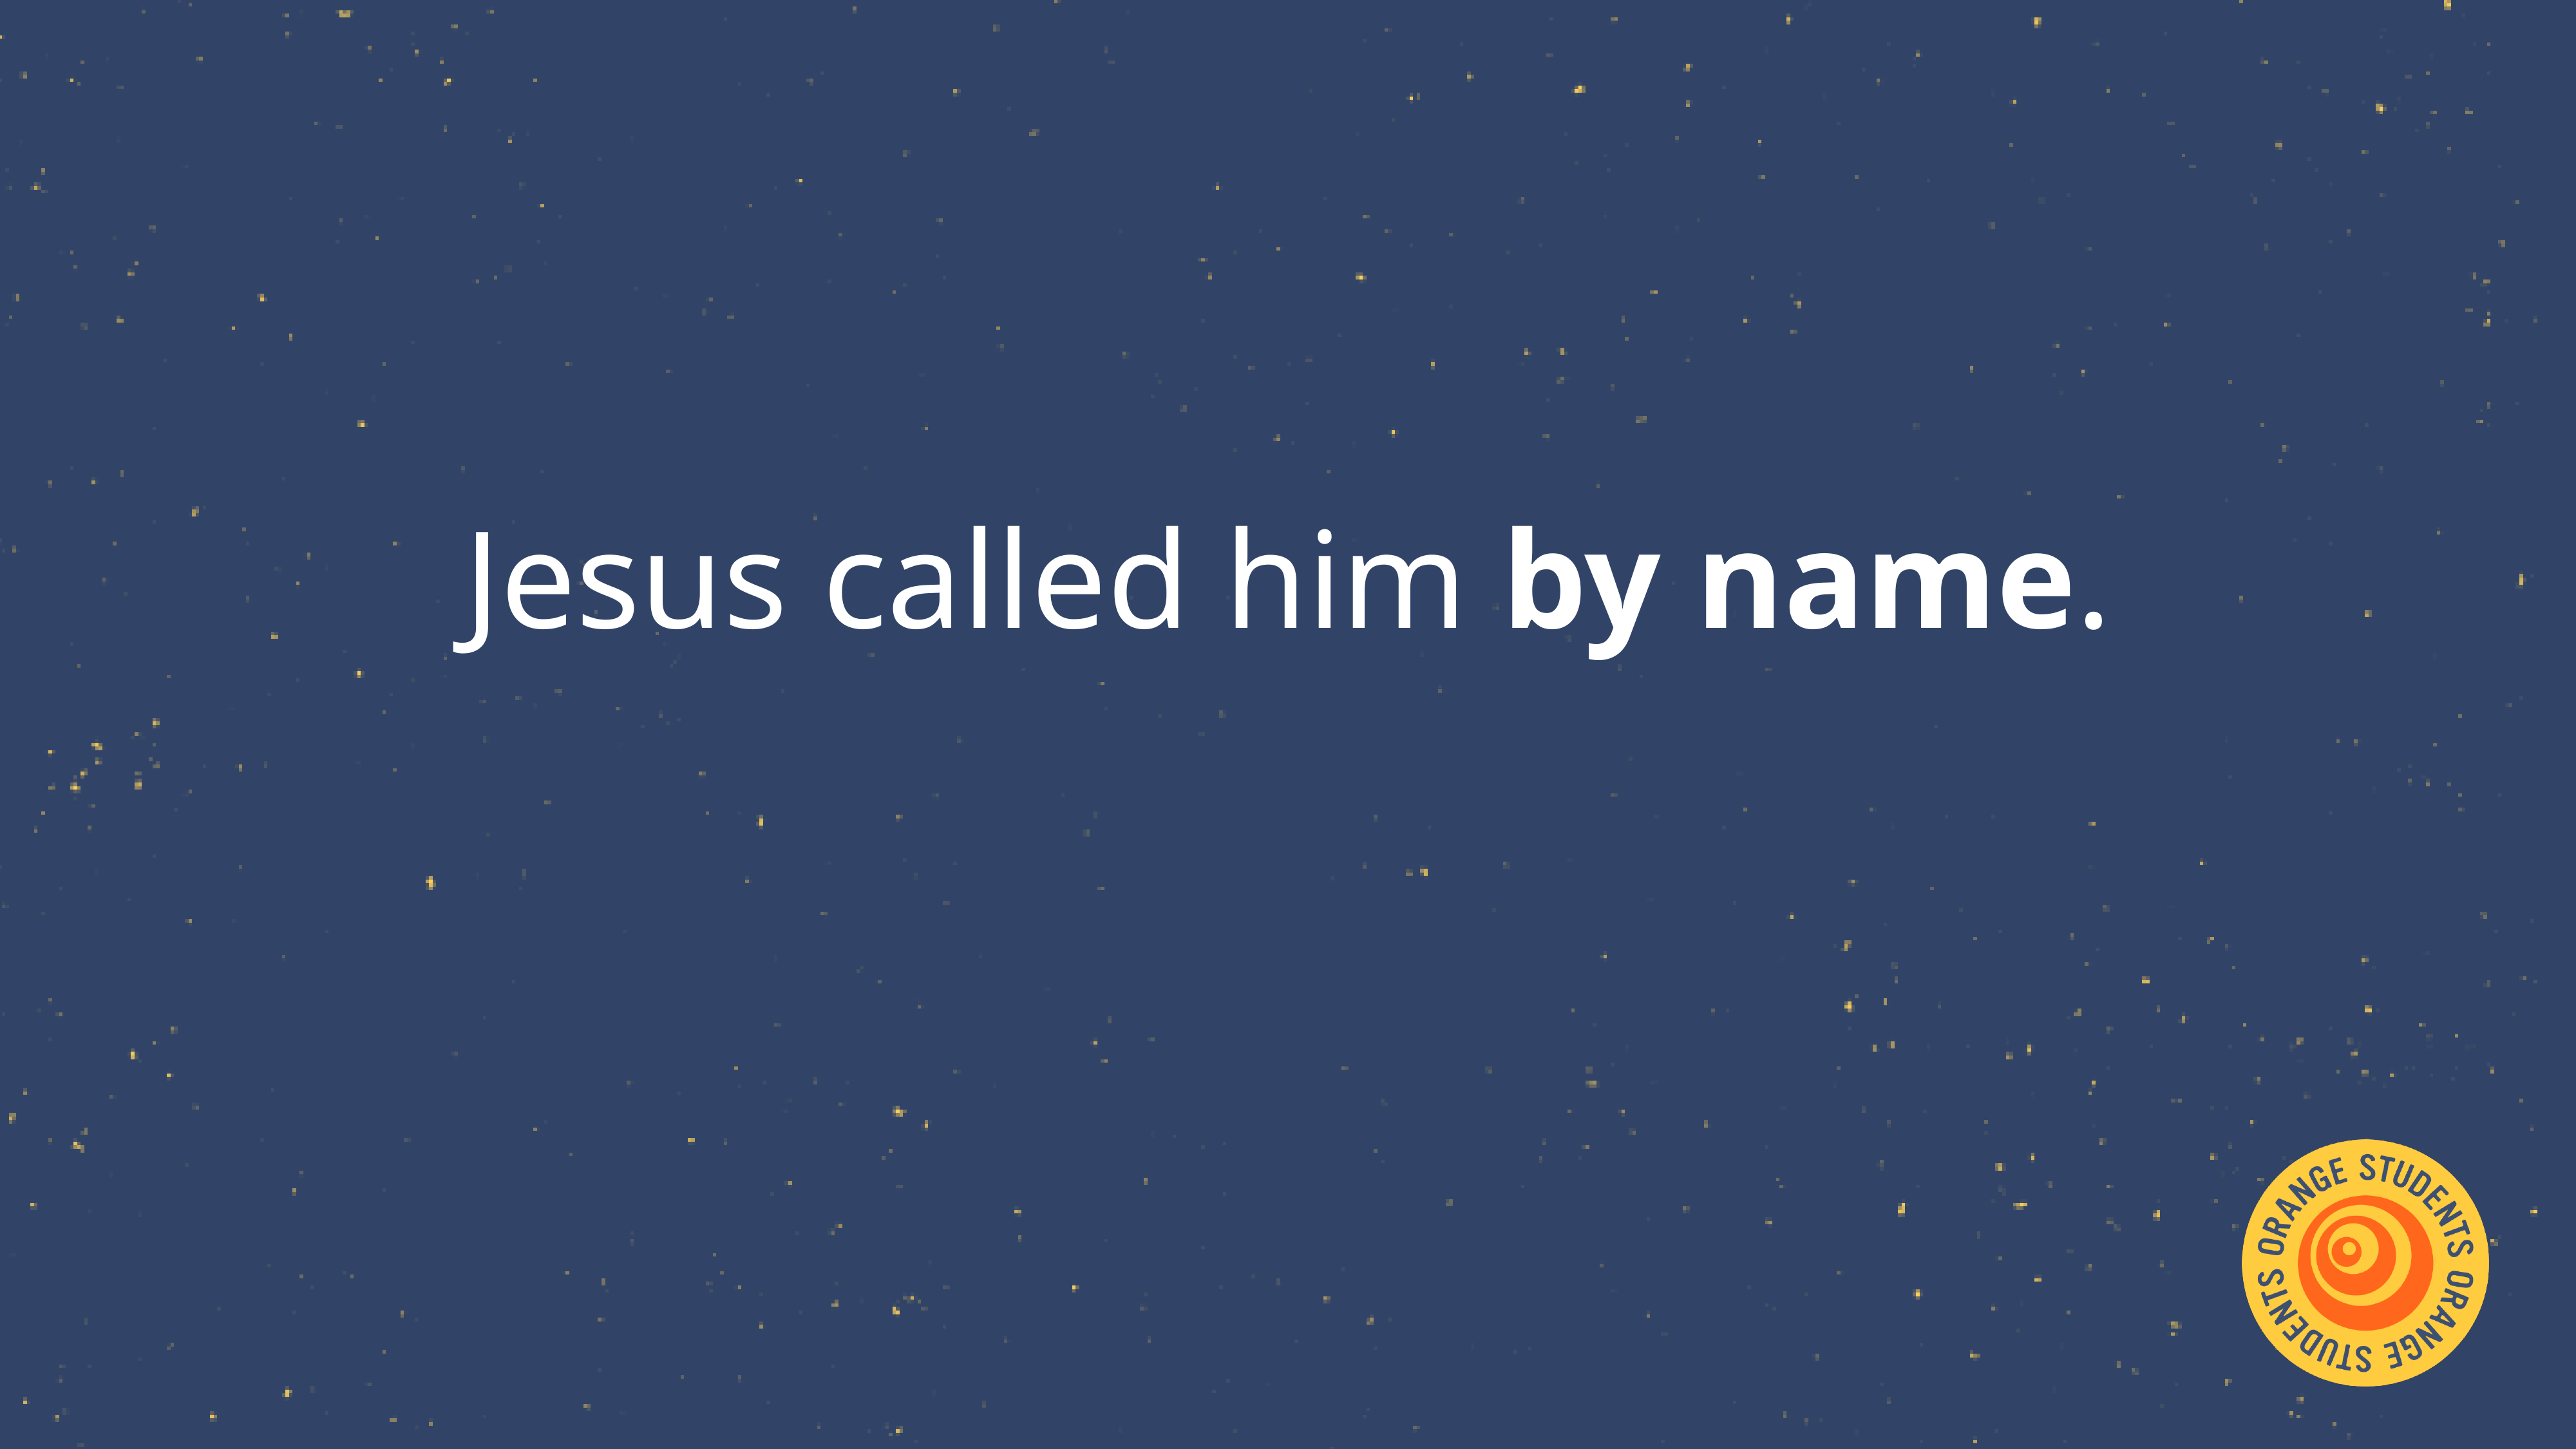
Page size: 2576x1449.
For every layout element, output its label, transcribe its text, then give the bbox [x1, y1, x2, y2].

picture [0, 0, 2541, 1449]
text_box Jesus called him by name. [245, 489, 2331, 821]
